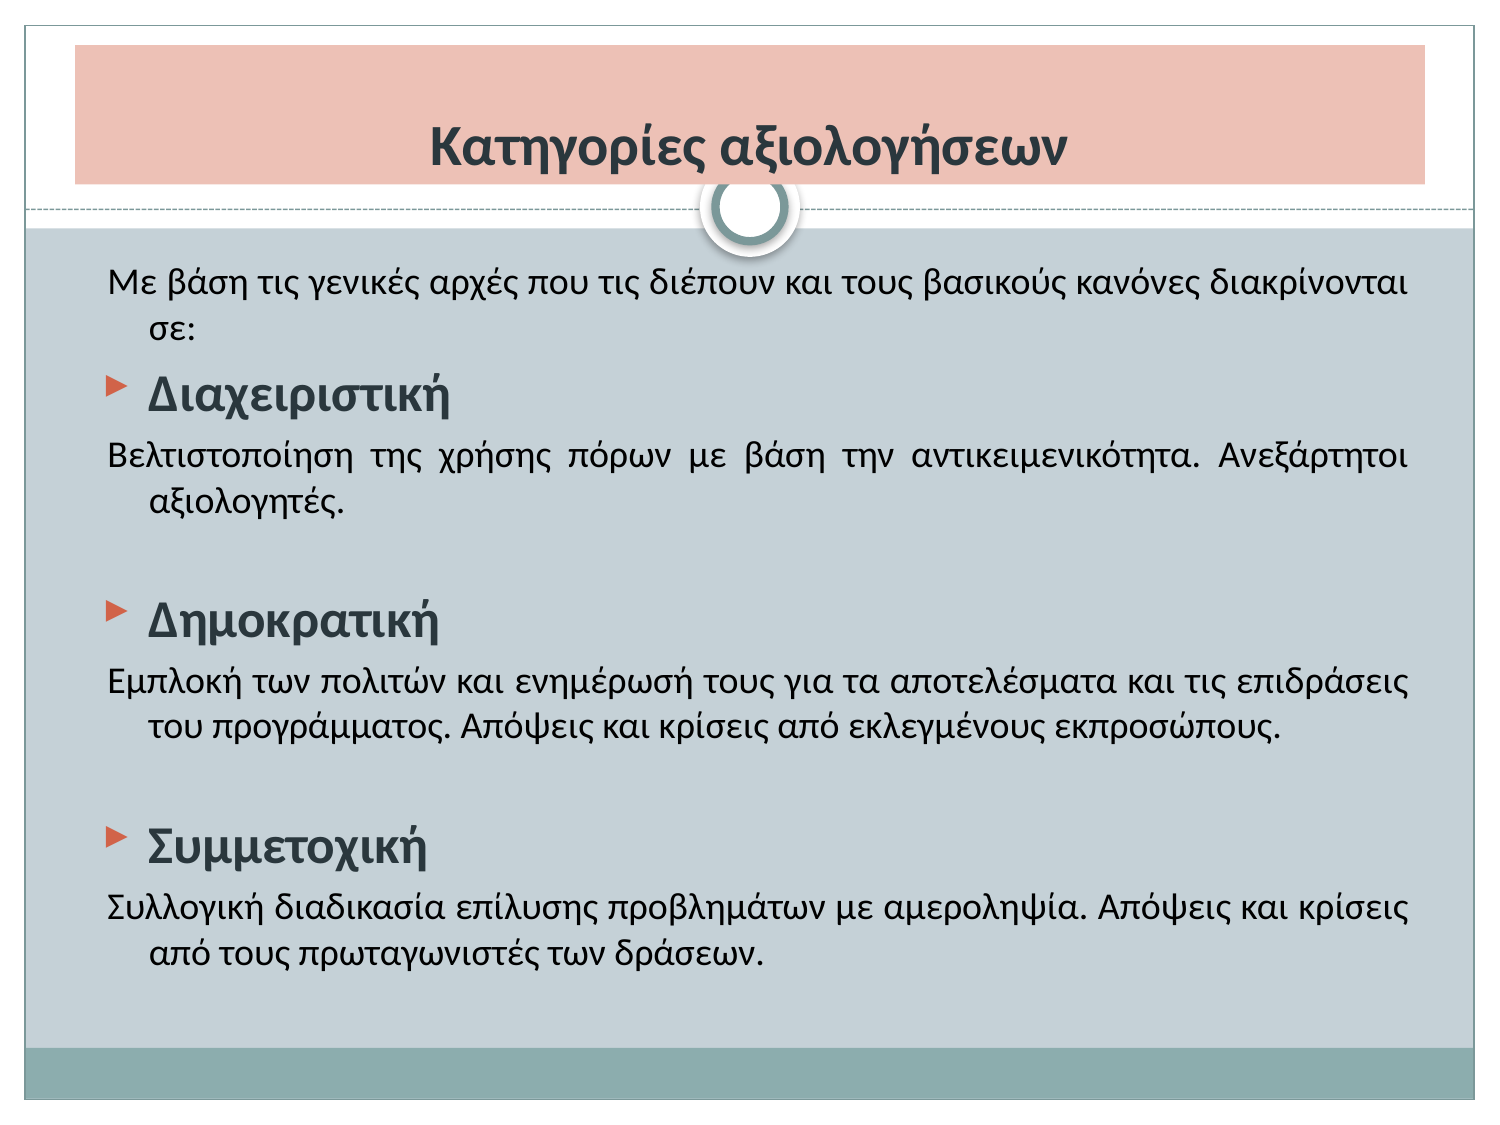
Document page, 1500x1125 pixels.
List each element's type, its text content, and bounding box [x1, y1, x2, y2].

list Με βάση τις γενικές αρχές που τις διέπουν και τους βασικούς κανόνες διακρίνονται σε: Διαχειριστική Βελτιστοποίηση της χρήσης πόρων με βάση την αντικειμενικότητα. Ανεξάρτητοι αξιολογητές. Δημοκρατική Εμπλοκή των πολιτών και ενημέρωσή τους για τα αποτελέσματα και τις επιδράσεις του προγράμματος. Απόψεις και κρίσεις από εκλεγμένους εκπροσώπους. Συμμετοχική Συλλογική διαδικασία επίλυσης προβλημάτων με αμεροληψία. Απόψεις και κρίσεις από τους πρωταγωνιστές των δράσεων. [75, 196, 1425, 986]
title Κατηγορίες αξιολογήσεων [75, 45, 1425, 185]
